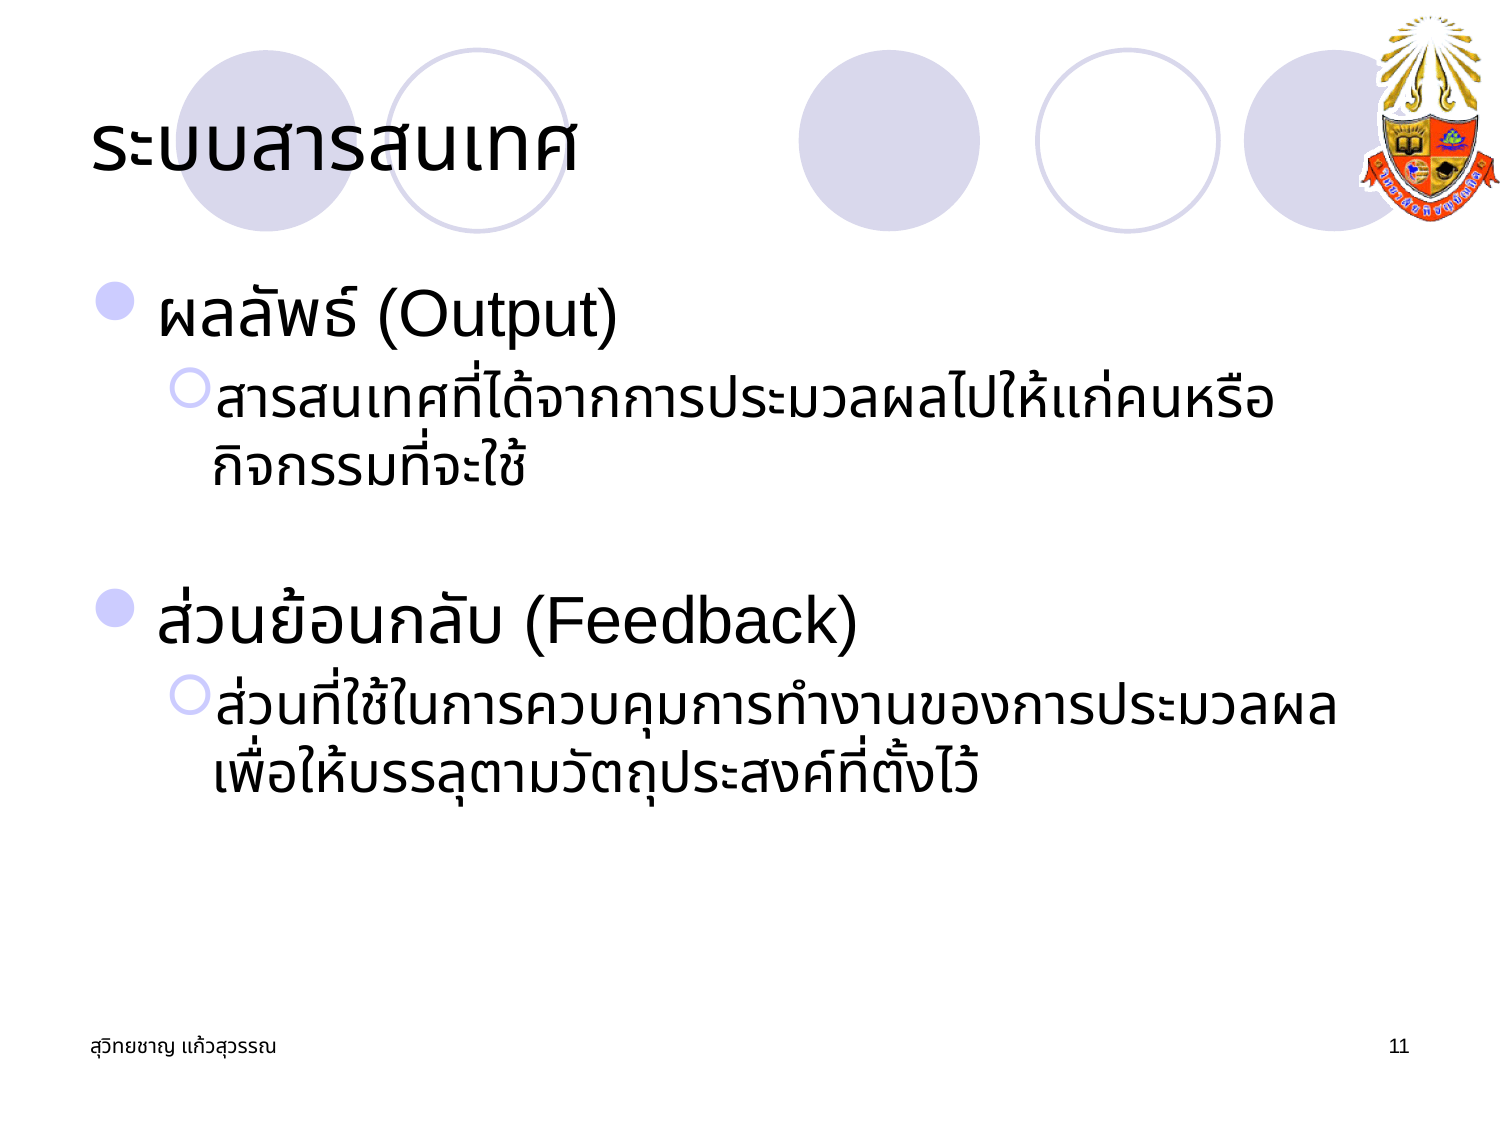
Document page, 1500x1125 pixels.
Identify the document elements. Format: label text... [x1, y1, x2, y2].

list ผลลัพธ์ (Output) สารสนเทศที่ได้จากการประมวลผลไปให้แก่คนหรือกิจกรรมที่จะใช้ ส่วนย้อนกลับ (Feedback) ส่วนที่ใช้ในการควบคุมการทำงานของการประมวลผลเพื่อให้บรรลุตามวัตถุประสงค์ที่ตั้งไว้ [74, 262, 1426, 1006]
slide_number 11 [1074, 1024, 1426, 1101]
title ระบบสารสนเทศ [74, 44, 1426, 233]
slide_number สุวิทยชาญ แก้วสุวรรณ [74, 1024, 426, 1101]
picture [1359, 0, 1500, 222]
